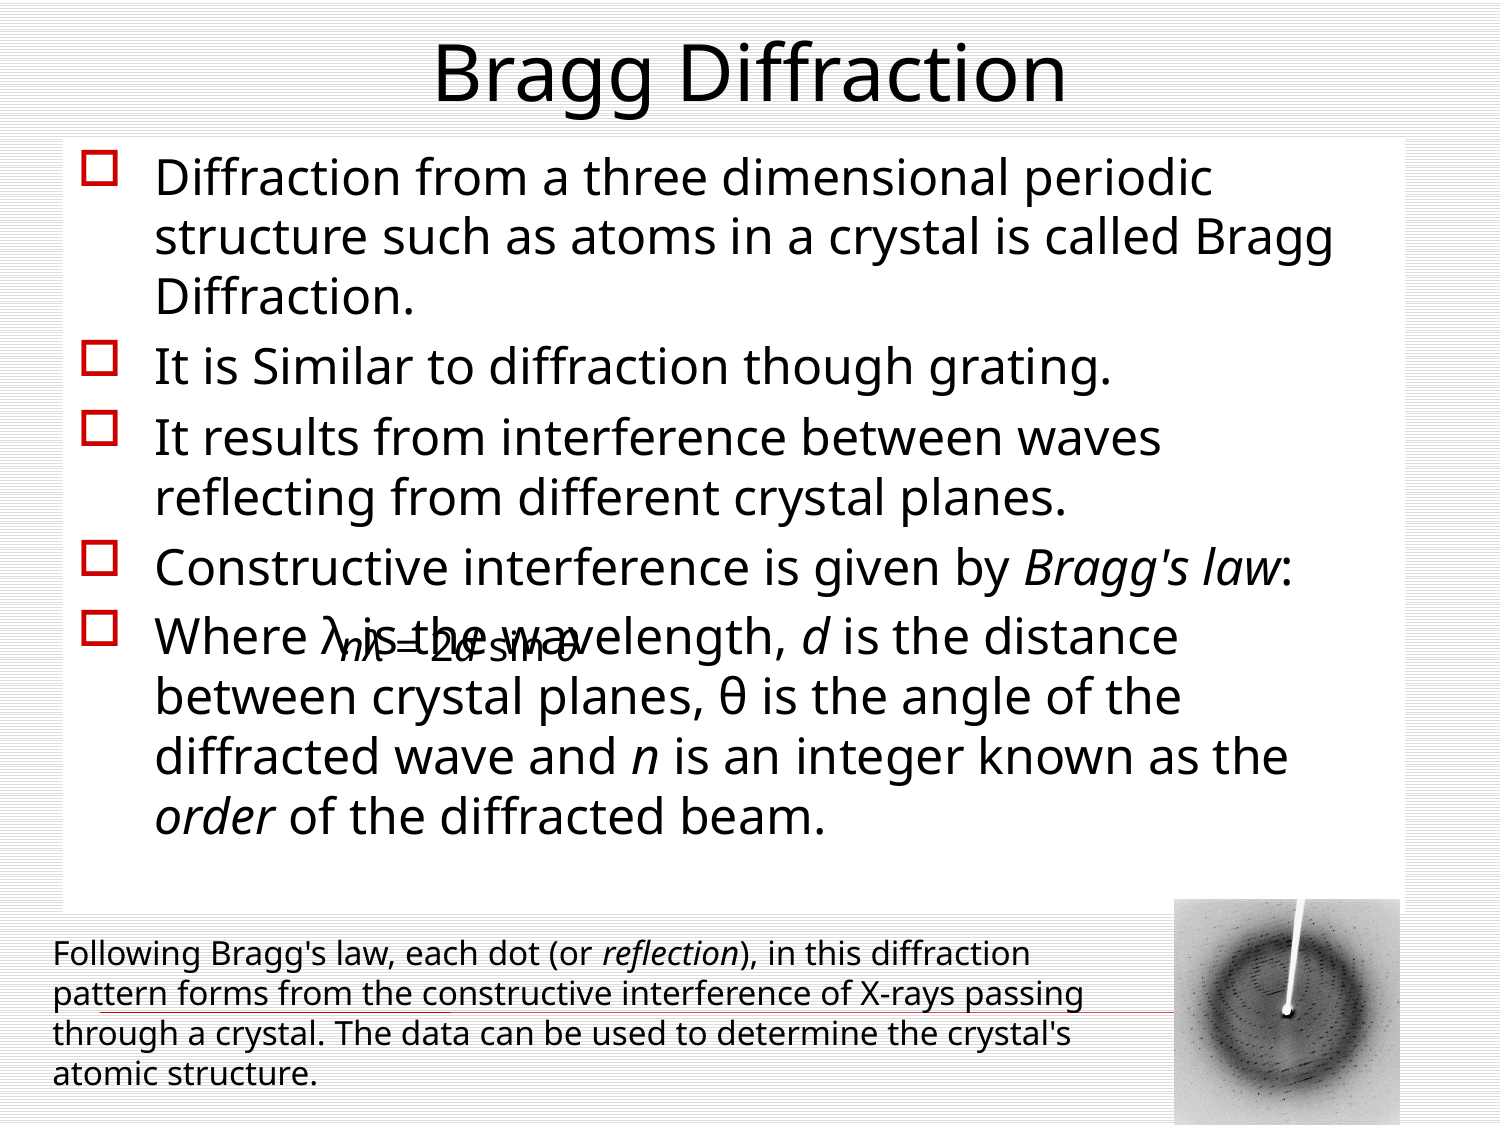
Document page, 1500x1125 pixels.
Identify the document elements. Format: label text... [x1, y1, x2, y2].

text_box nλ = 2d sin θ [324, 612, 675, 678]
picture [1174, 899, 1401, 1125]
list Diffraction from a three dimensional periodic structure such as atoms in a crystal is called Bragg Diffraction. It is Similar to diffraction though grating. It results from interference between waves reflecting from different crystal planes. Constructive interference is given by Bragg's law: Where λ is the wavelength, d is the distance between crystal planes, θ is the angle of the diffracted wave and n is an integer known as the order of the diffracted beam. [62, 137, 1406, 913]
text_box Following Bragg's law, each dot (or reflection), in this diffraction pattern forms from the constructive interference of X-rays passing through a crystal. The data can be used to determine the crystal's atomic structure. [37, 924, 1113, 1100]
title Bragg Diffraction [93, 0, 1407, 125]
